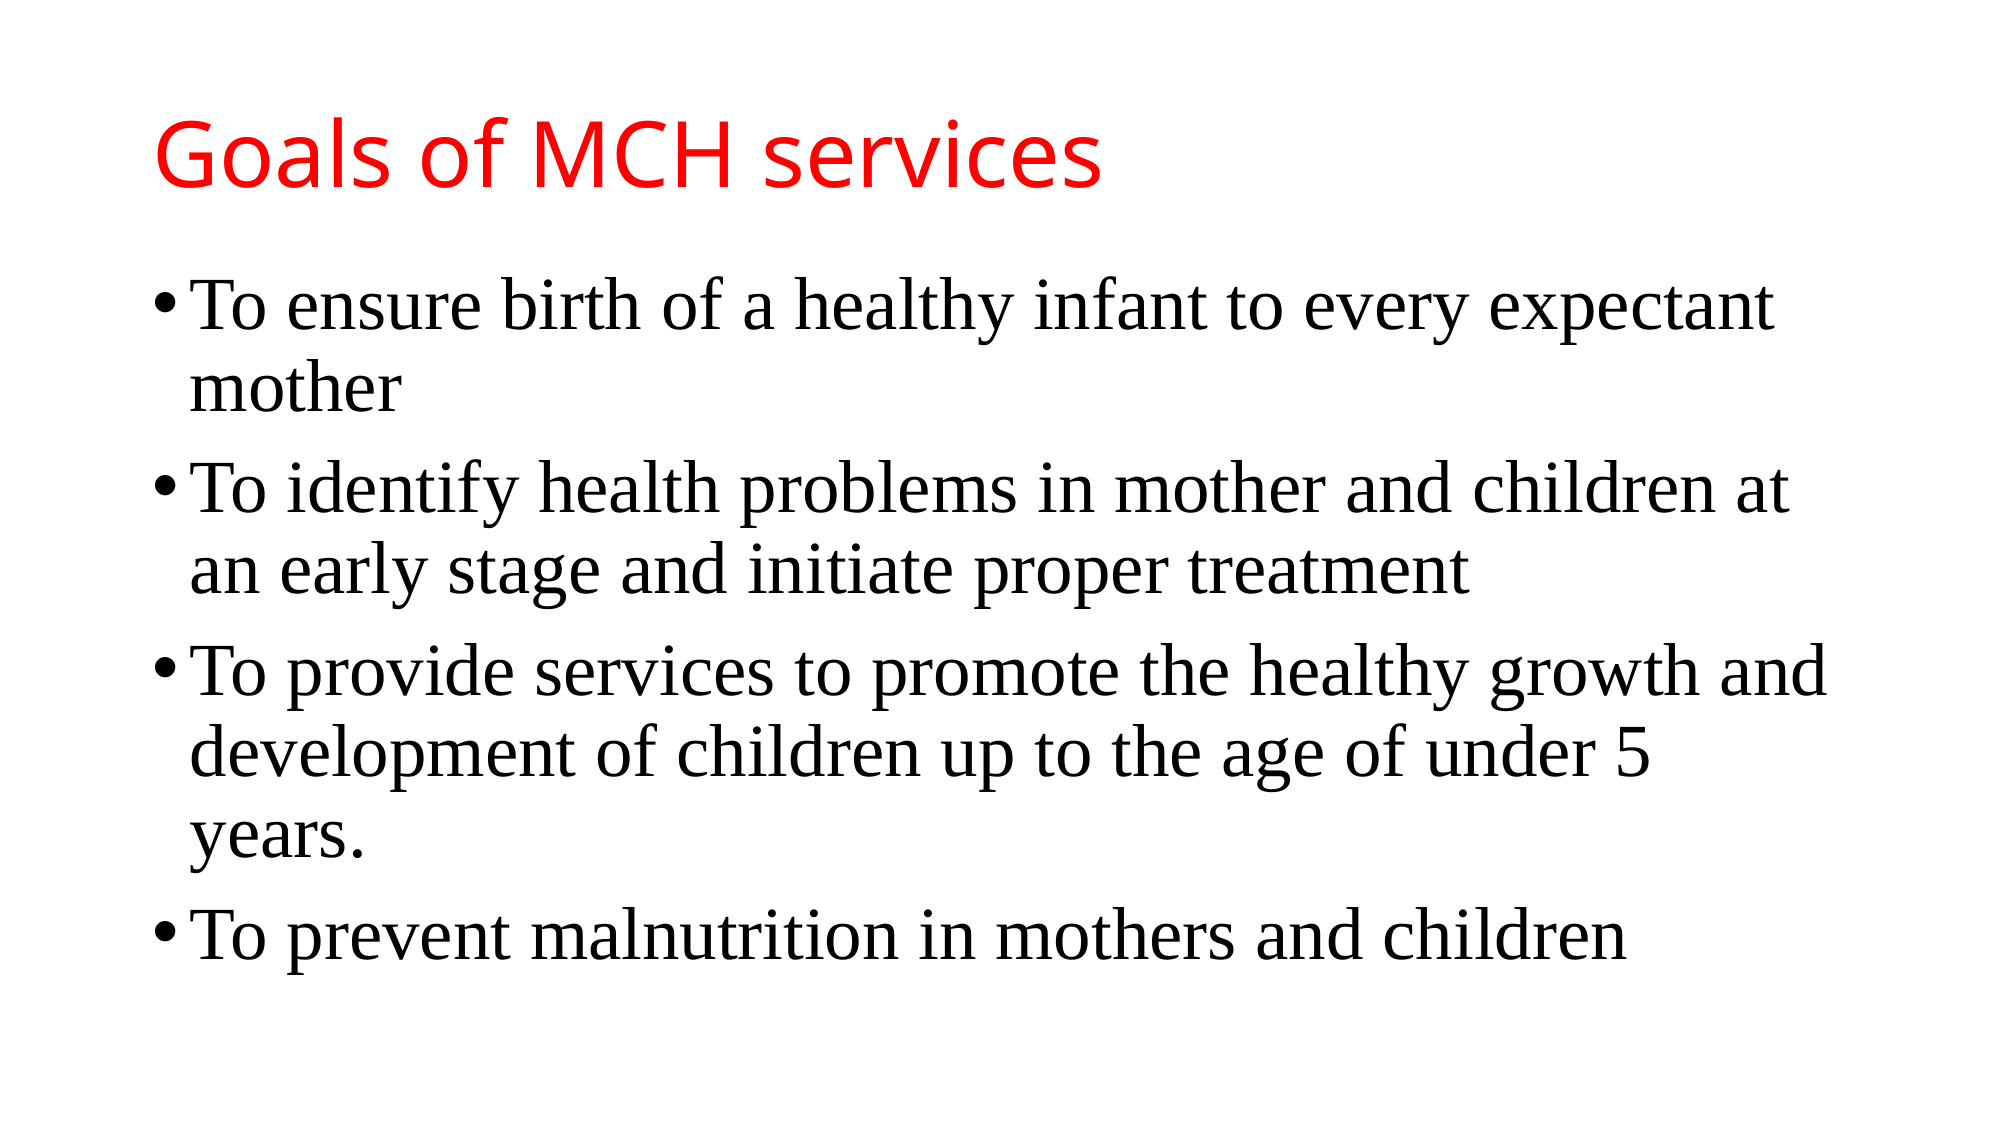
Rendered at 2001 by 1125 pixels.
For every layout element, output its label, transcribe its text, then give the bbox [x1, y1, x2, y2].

list To ensure birth of a healthy infant to every expectant mother To identify health problems in mother and children at an early stage and initiate proper treatment To provide services to promote the healthy growth and development of children up to the age of under 5 years. To prevent malnutrition in mothers and children [137, 257, 1863, 989]
title Goals of MCH services [137, 90, 1863, 224]
